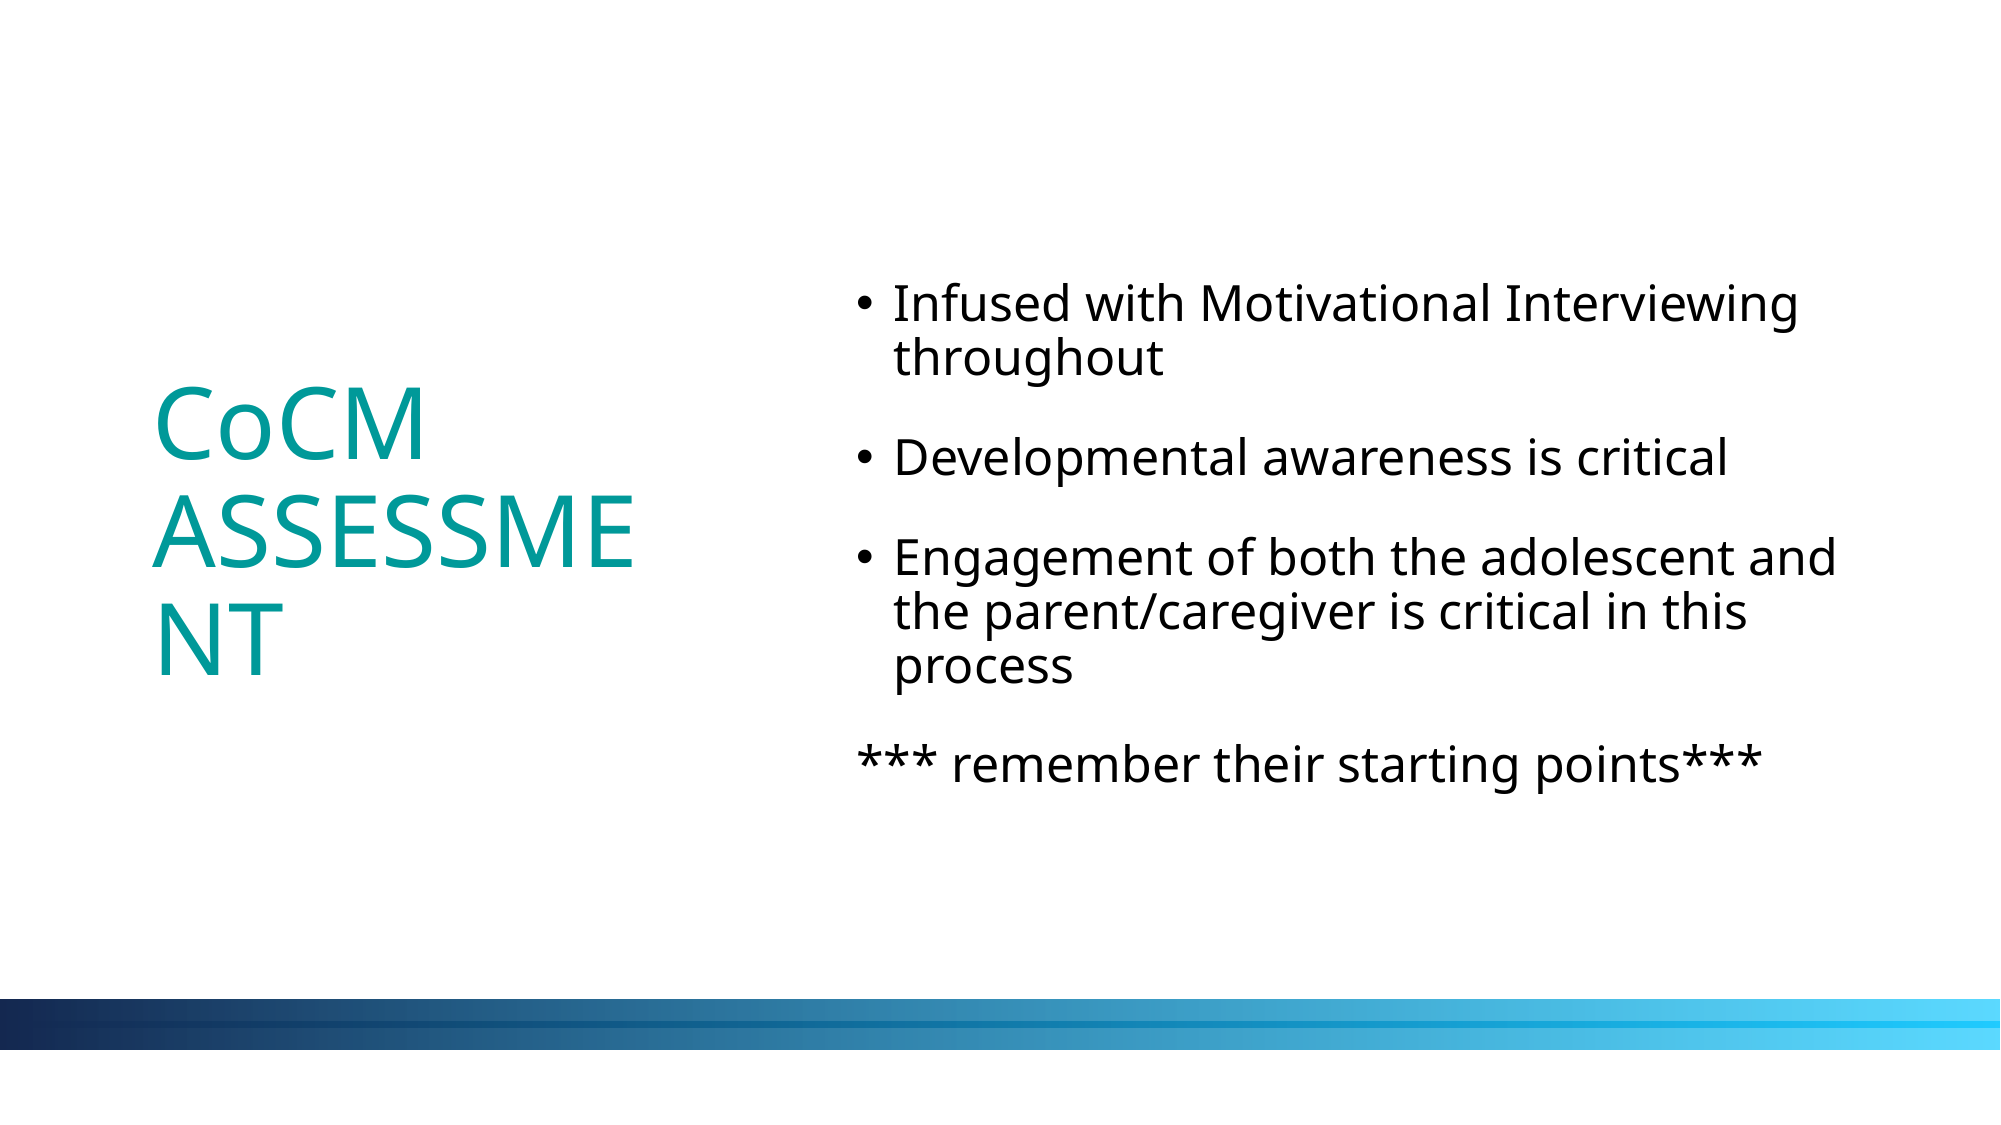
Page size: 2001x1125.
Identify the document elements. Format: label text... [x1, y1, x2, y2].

list Infused with Motivational Interviewing throughout Developmental awareness is critical Engagement of both the adolescent and the parent/caregiver is critical in this process *** remember their starting points*** [840, 90, 1862, 982]
title CoCM ASSESSMENT [138, 90, 729, 981]
